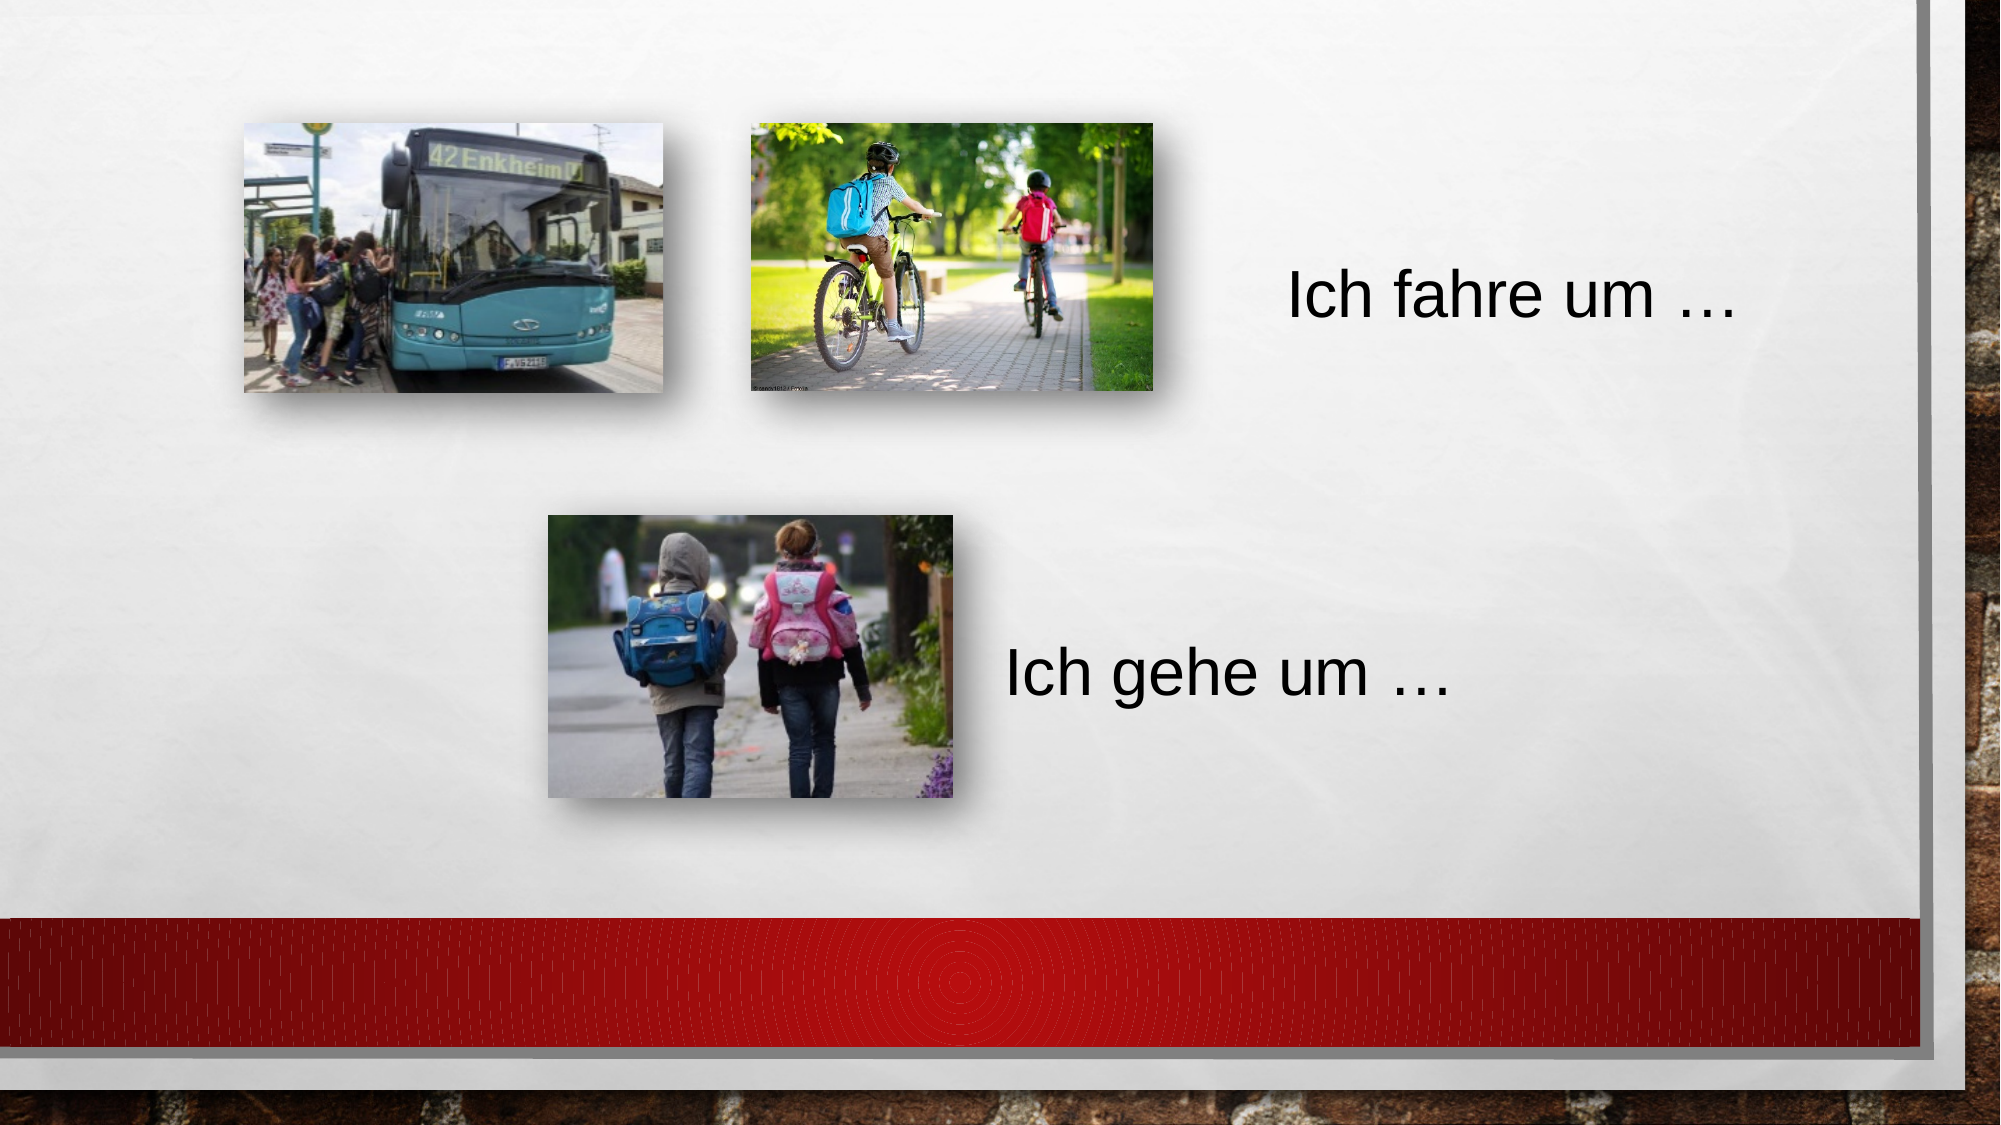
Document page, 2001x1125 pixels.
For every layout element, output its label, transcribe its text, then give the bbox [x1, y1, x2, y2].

text_box Ich gehe um … [953, 621, 1532, 717]
picture [751, 122, 1154, 391]
picture [243, 122, 664, 393]
picture [0, 0, 2000, 1125]
picture [548, 514, 953, 798]
text_box Ich fahre um … [1212, 243, 1816, 339]
